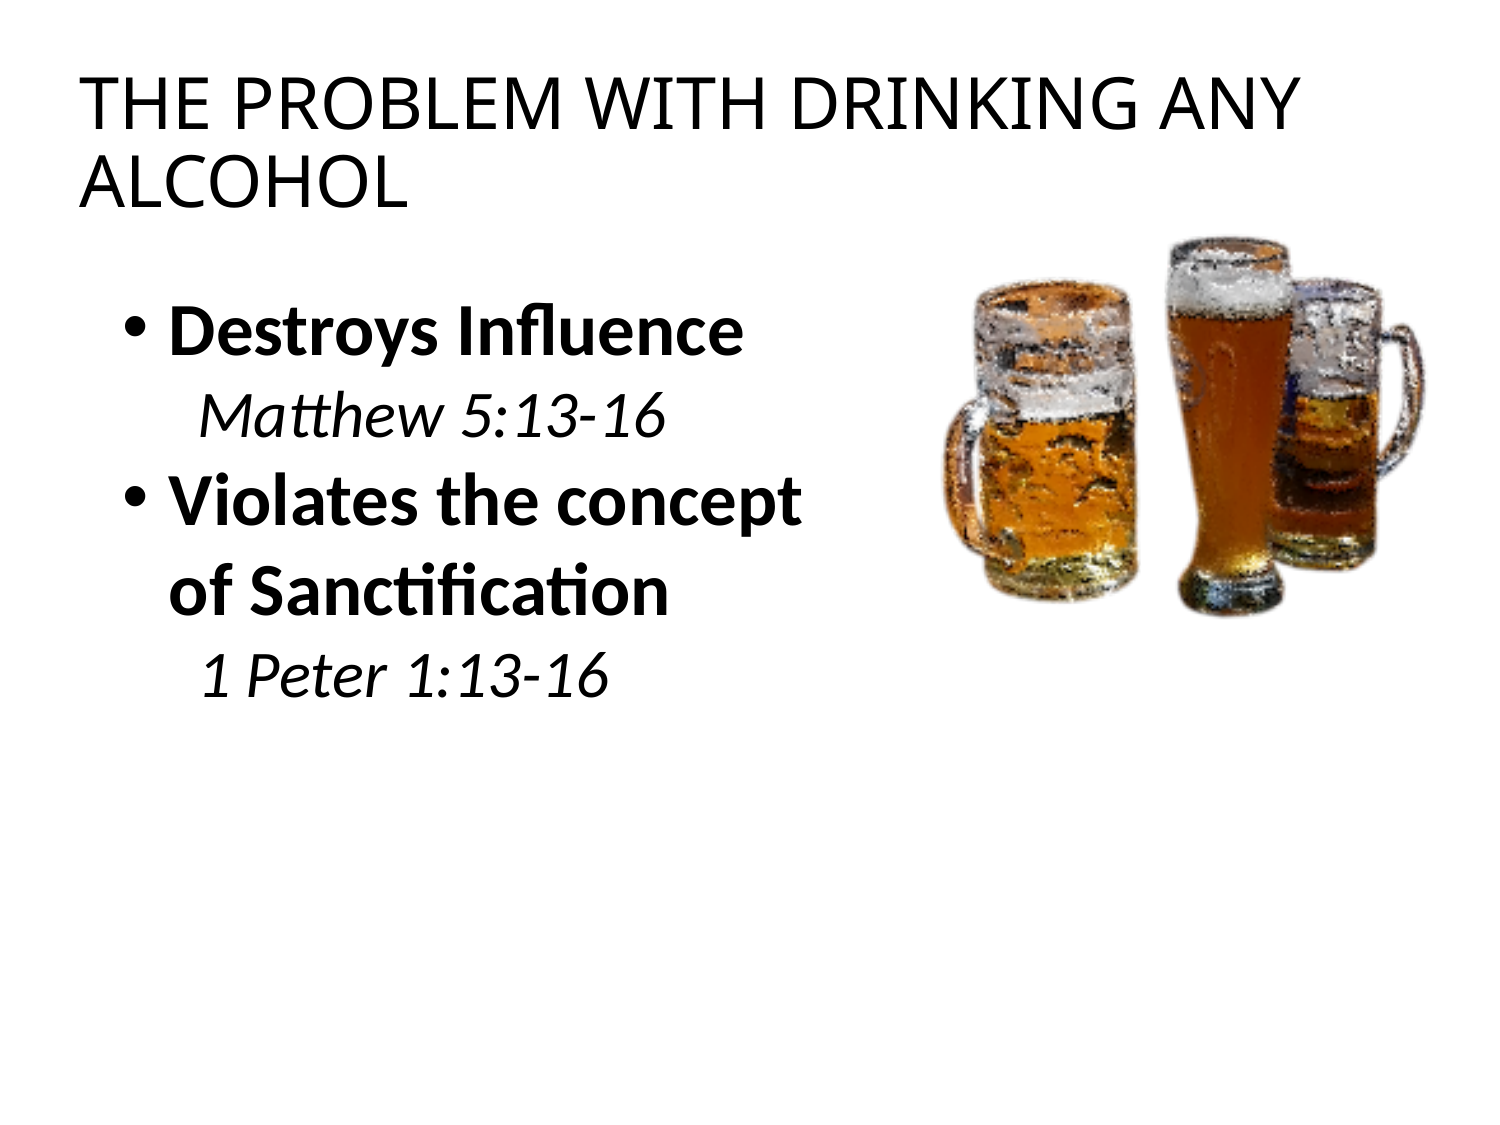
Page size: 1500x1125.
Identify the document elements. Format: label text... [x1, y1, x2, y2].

title The Problem with Drinking ANY Alcohol [64, 60, 1436, 231]
text_box Destroys Influence Matthew 5:13-16 Violates the concept of Sanctification 1 Peter 1:13-16 [107, 273, 1393, 718]
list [937, 230, 1436, 627]
